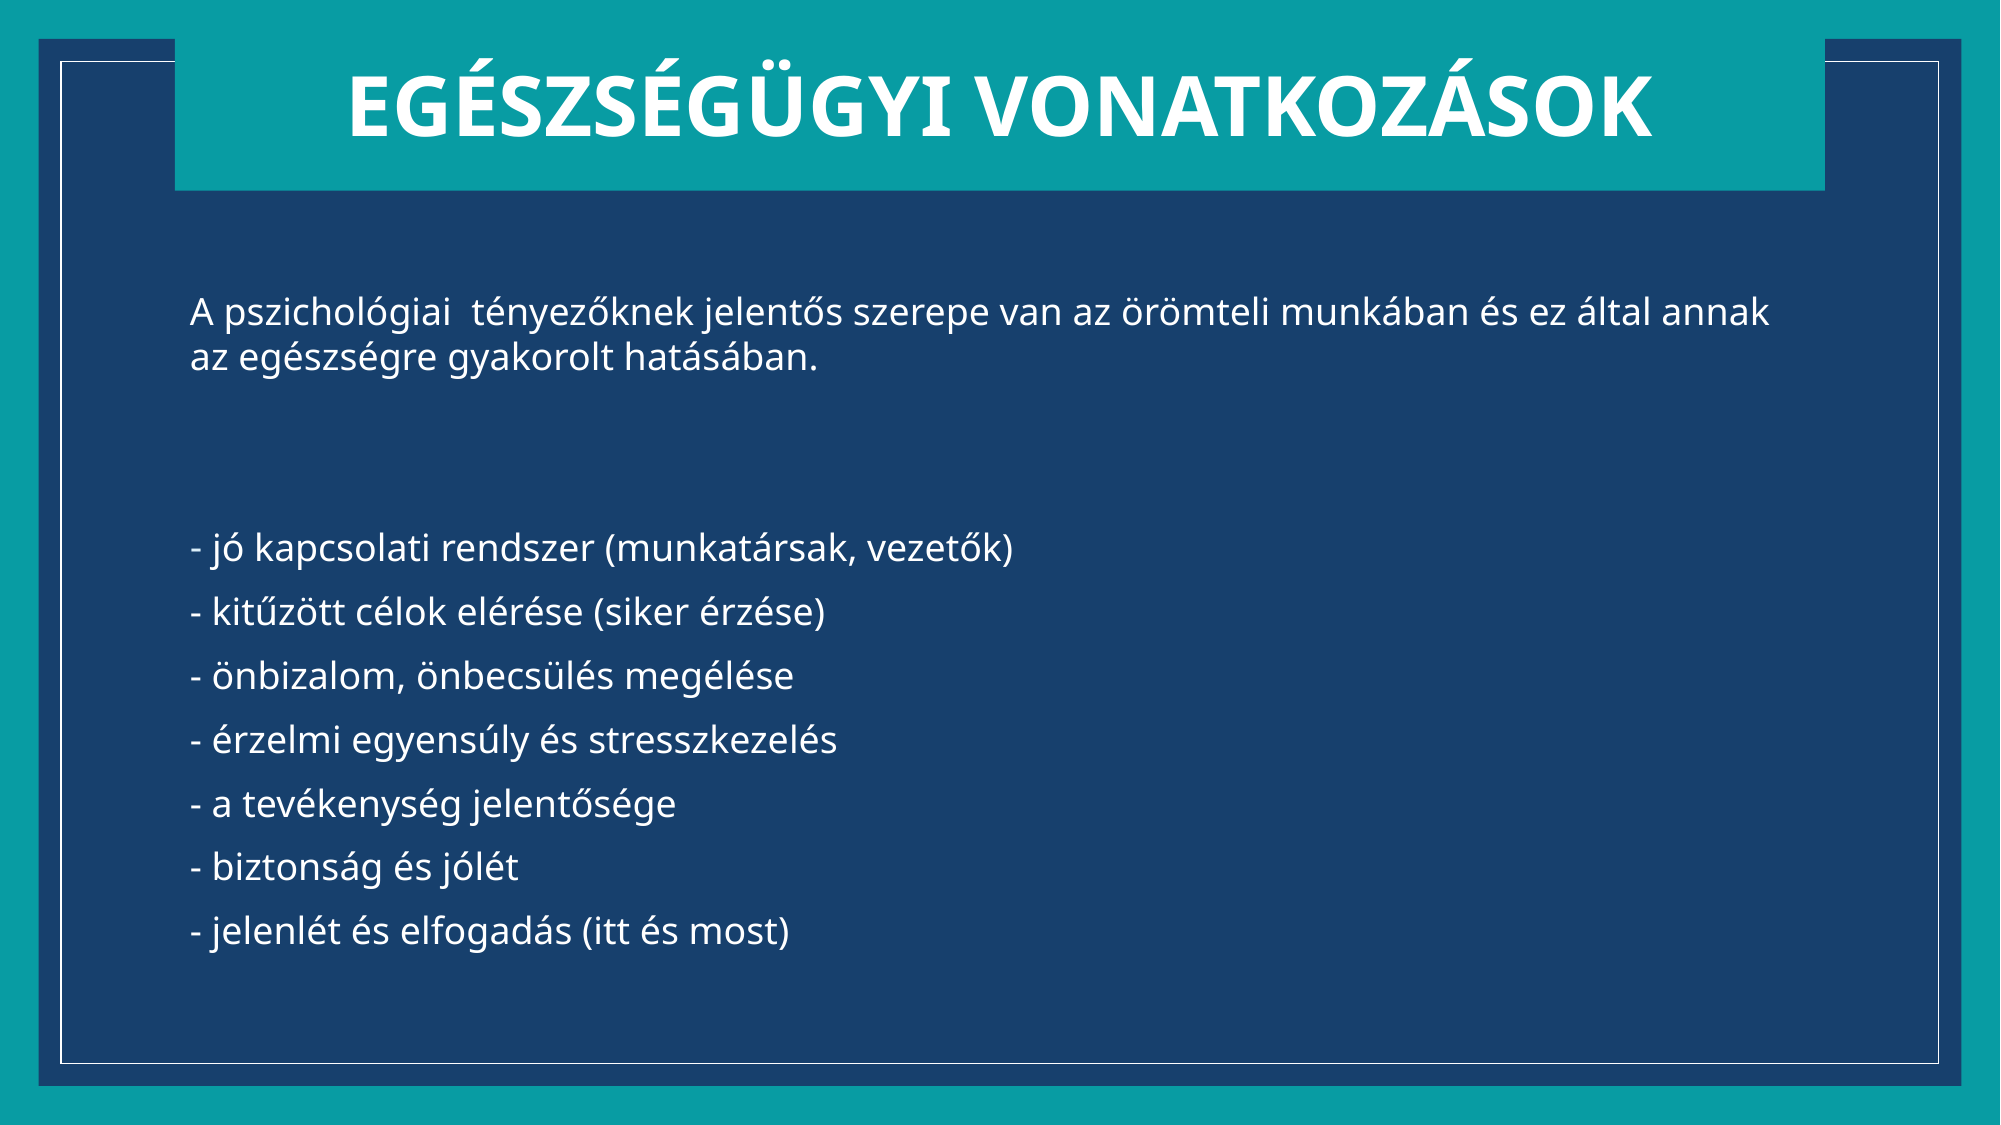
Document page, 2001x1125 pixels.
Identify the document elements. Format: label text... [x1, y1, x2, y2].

text_box Egészségügyi vonatkozások [174, 29, 1825, 191]
list A pszichológiai tényezőknek jelentős szerepe van az örömteli munkában és ez által annak az egészségre gyakorolt hatásában. jó kapcsolati rendszer (munkatársak, vezetők) - kitűzött célok elérése (siker érzése) - önbizalom, önbecsülés megélése - érzelmi egyensúly és stresszkezelés - a tevékenység jelentősége - biztonság és jólét - jelenlét és elfogadás (itt és most) [174, 280, 1825, 990]
